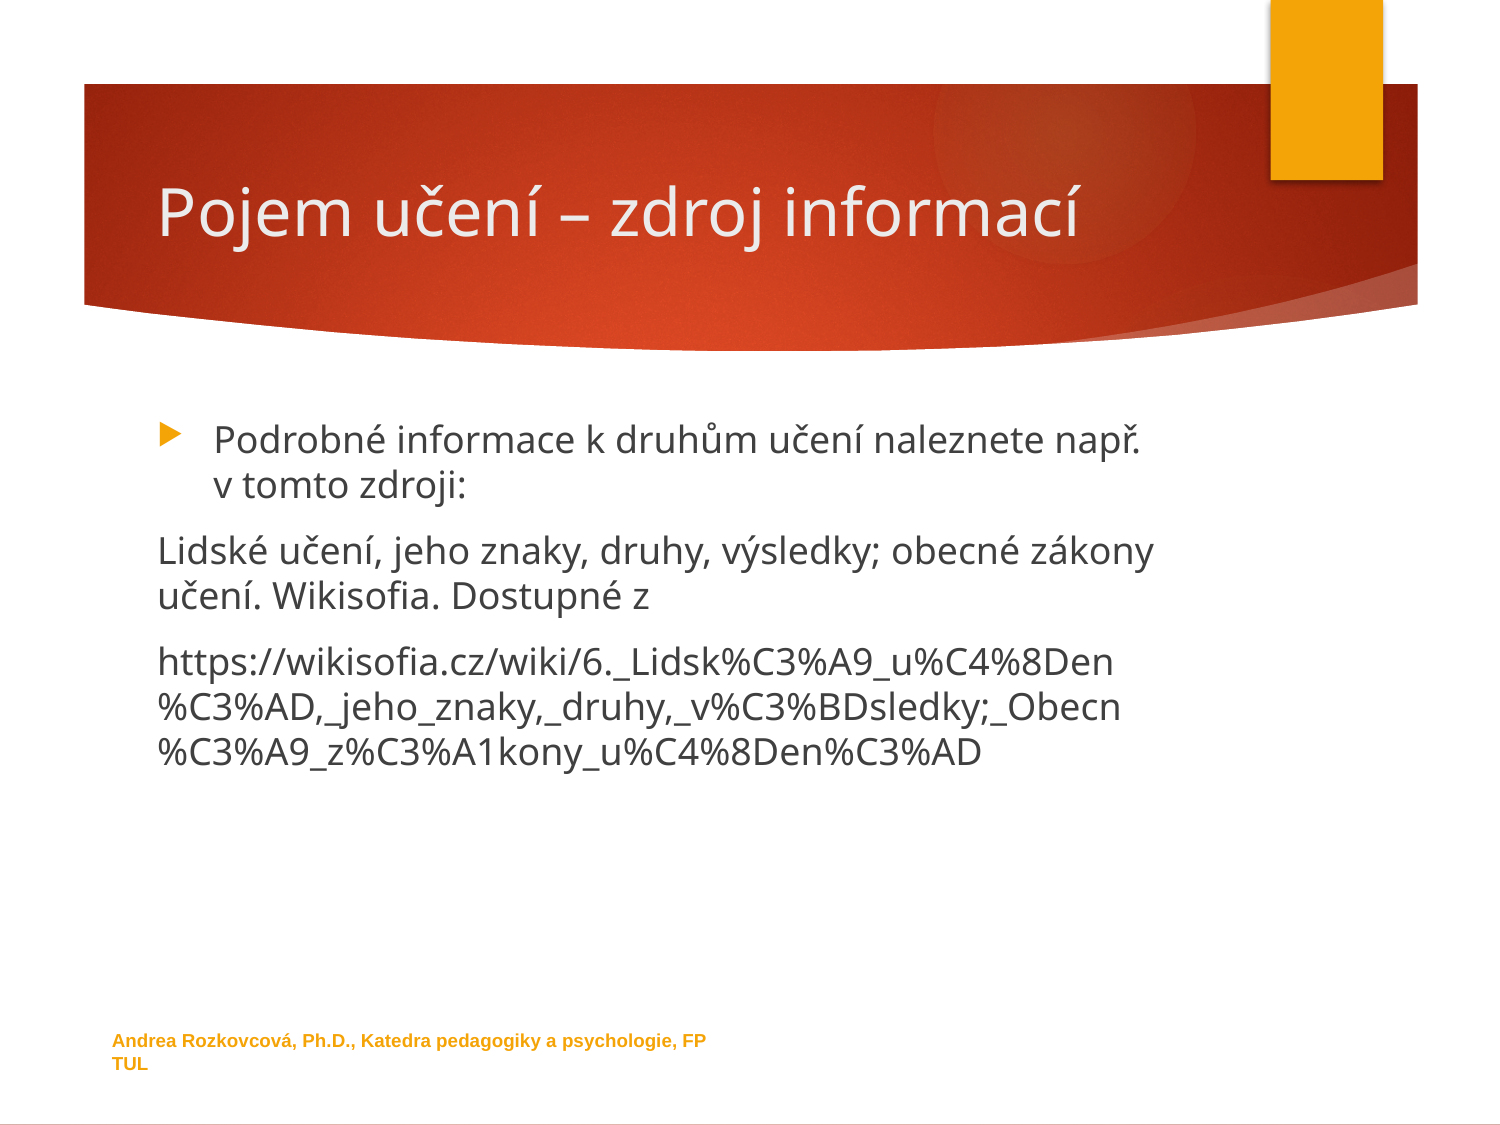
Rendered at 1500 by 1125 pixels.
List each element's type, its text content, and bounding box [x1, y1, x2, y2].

list Podrobné informace k druhům učení naleznete např. v tomto zdroji: Lidské učení, jeho znaky, druhy, výsledky; obecné zákony učení. Wikisofia. Dostupné z https://wikisofia.cz/wiki/6._Lidsk%C3%A9_u%C4%8Den%C3%AD,_jeho_znaky,_druhy,_v%C3%BDsledky;_Obecn%C3%A9_z%C3%A1kony_u%C4%8Den%C3%AD [142, 408, 1183, 988]
title Pojem učení – zdroj informací [141, 151, 1183, 269]
footer Andrea Rozkovcová, Ph.D., Katedra pedagogiky a psychologie, FP TUL [96, 1044, 731, 1082]
